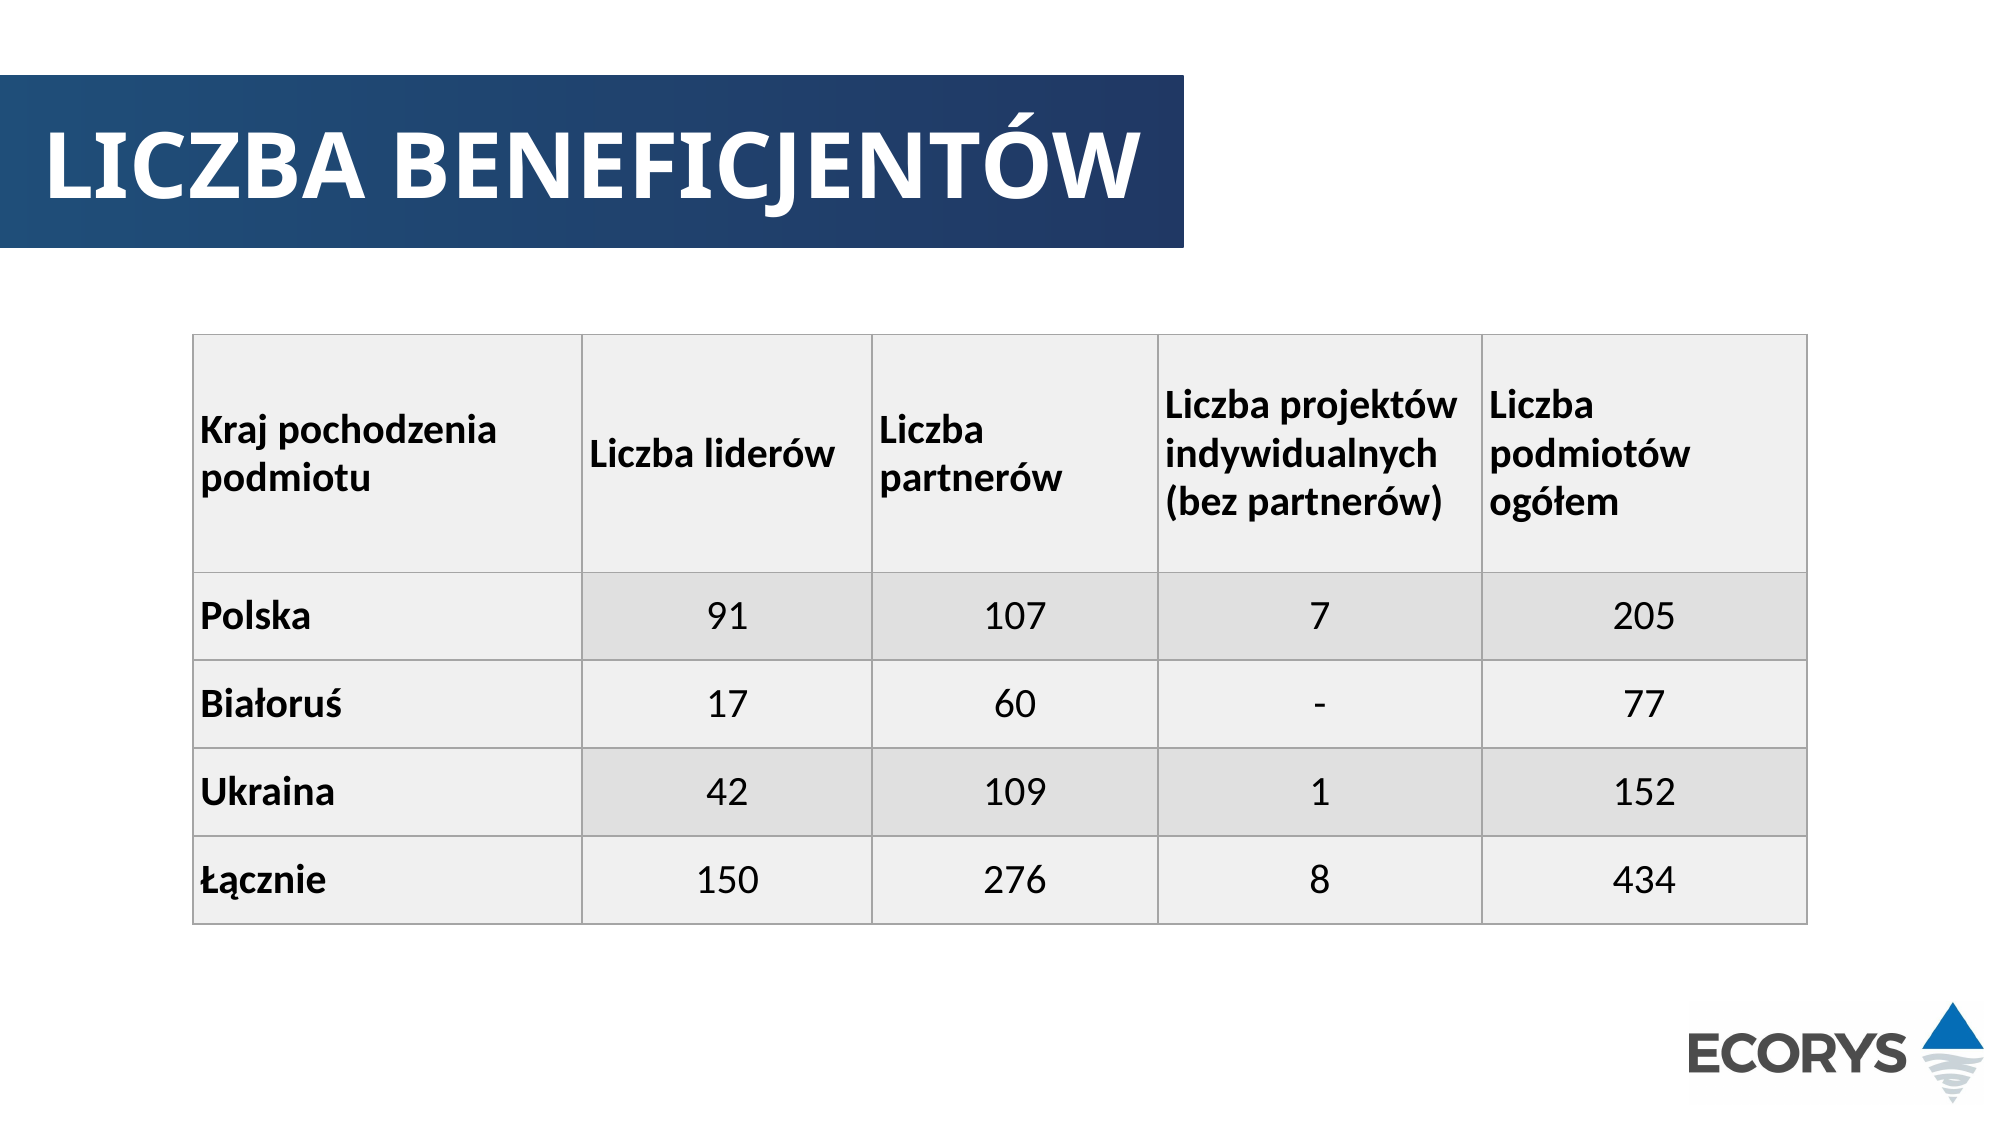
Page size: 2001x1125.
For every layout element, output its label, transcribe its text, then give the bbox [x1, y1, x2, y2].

table_cell 91 [583, 573, 871, 659]
table_header Liczba projektów indywidualnych (bez partnerów) [1159, 335, 1481, 572]
table_cell - [1159, 661, 1481, 747]
table_cell 276 [873, 837, 1157, 923]
title LICZBA BENEFICJENTÓW [0, 59, 1184, 278]
table_cell 109 [873, 749, 1157, 835]
table_cell 42 [583, 749, 871, 835]
table_cell Polska [194, 573, 581, 659]
table_cell 150 [583, 837, 871, 923]
table_cell 17 [583, 661, 871, 747]
table_cell 434 [1483, 837, 1806, 923]
table_cell 1 [1159, 749, 1481, 835]
table_cell 152 [1483, 749, 1806, 835]
table_cell 205 [1483, 573, 1806, 659]
table_cell Łącznie [194, 837, 581, 923]
table_header Liczba podmiotów ogółem [1483, 335, 1806, 572]
table_cell 8 [1159, 837, 1481, 923]
table_cell Białoruś [194, 661, 581, 747]
picture [1689, 1001, 1984, 1105]
table_header Liczba liderów [583, 335, 871, 572]
table_cell 77 [1483, 661, 1806, 747]
table_cell 107 [873, 573, 1157, 659]
table_header Liczba partnerów [873, 335, 1157, 572]
table_cell 7 [1159, 573, 1481, 659]
table_header Kraj pochodzenia podmiotu [194, 335, 581, 572]
table_cell Ukraina [194, 749, 581, 835]
table_cell 60 [873, 661, 1157, 747]
